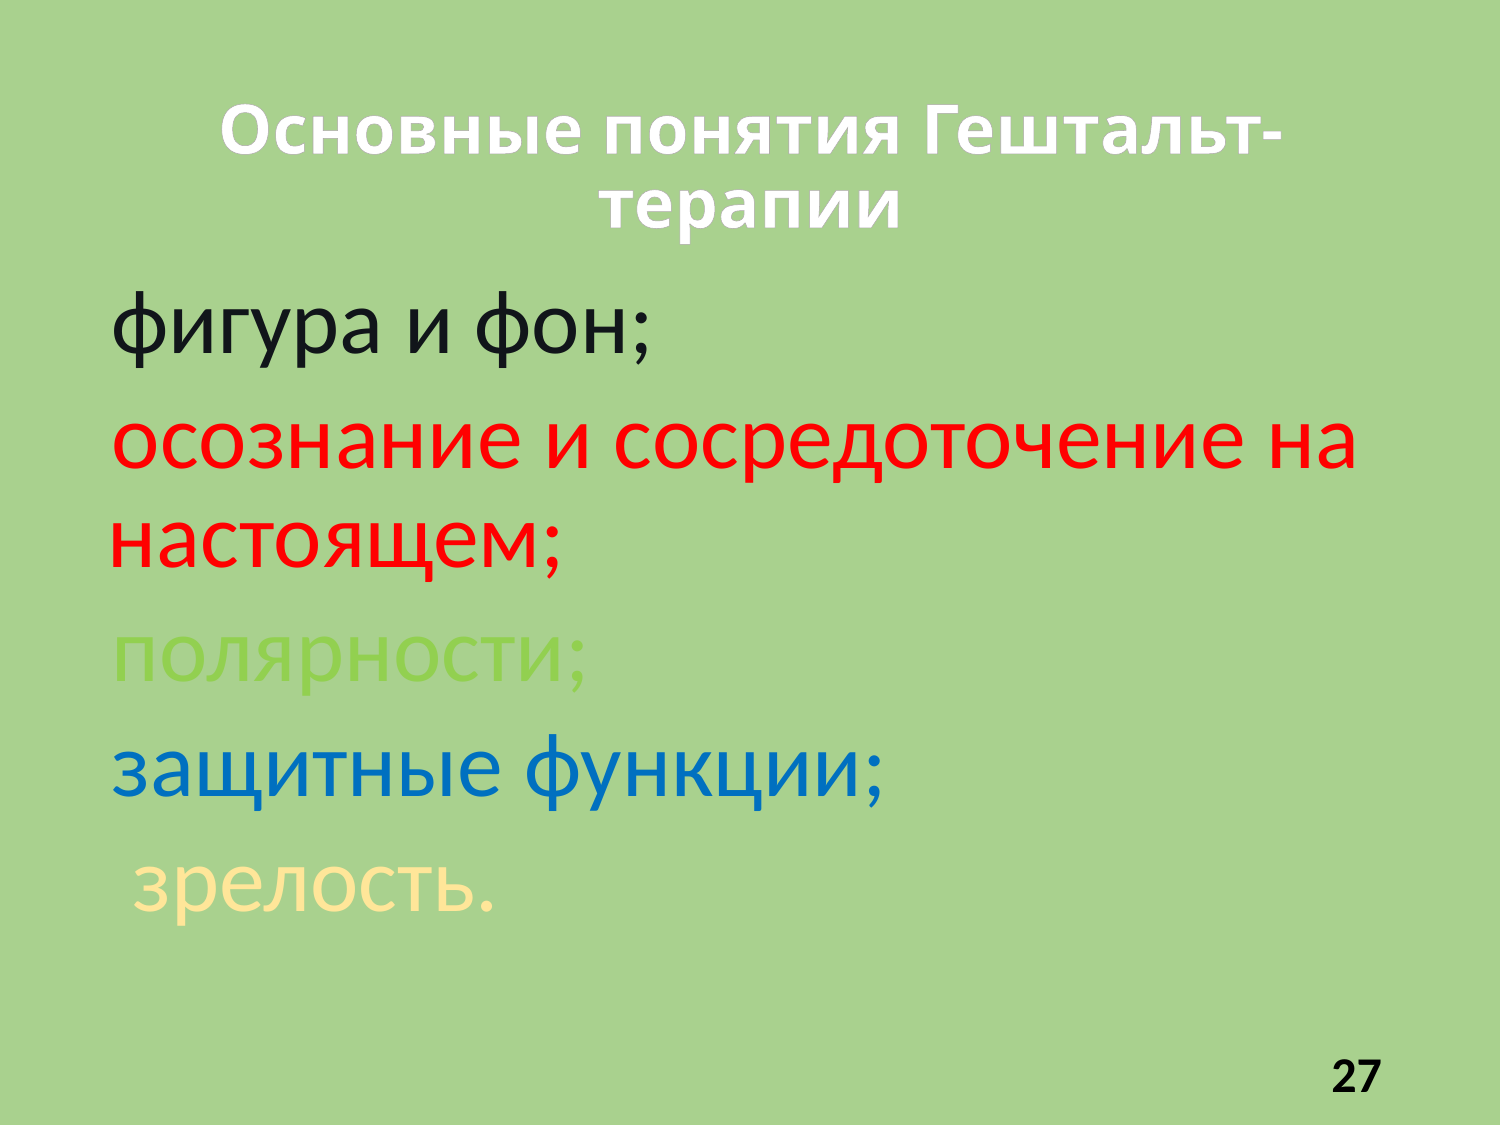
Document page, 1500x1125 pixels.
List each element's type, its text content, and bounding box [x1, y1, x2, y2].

list фигура и фон; осознание и сосредоточение на настоящем; полярности; защитные функции; зрелость. [64, 267, 1400, 953]
slide_number 27 [1059, 1042, 1397, 1103]
title Основные понятия Гештальт-терапии [103, 59, 1397, 267]
